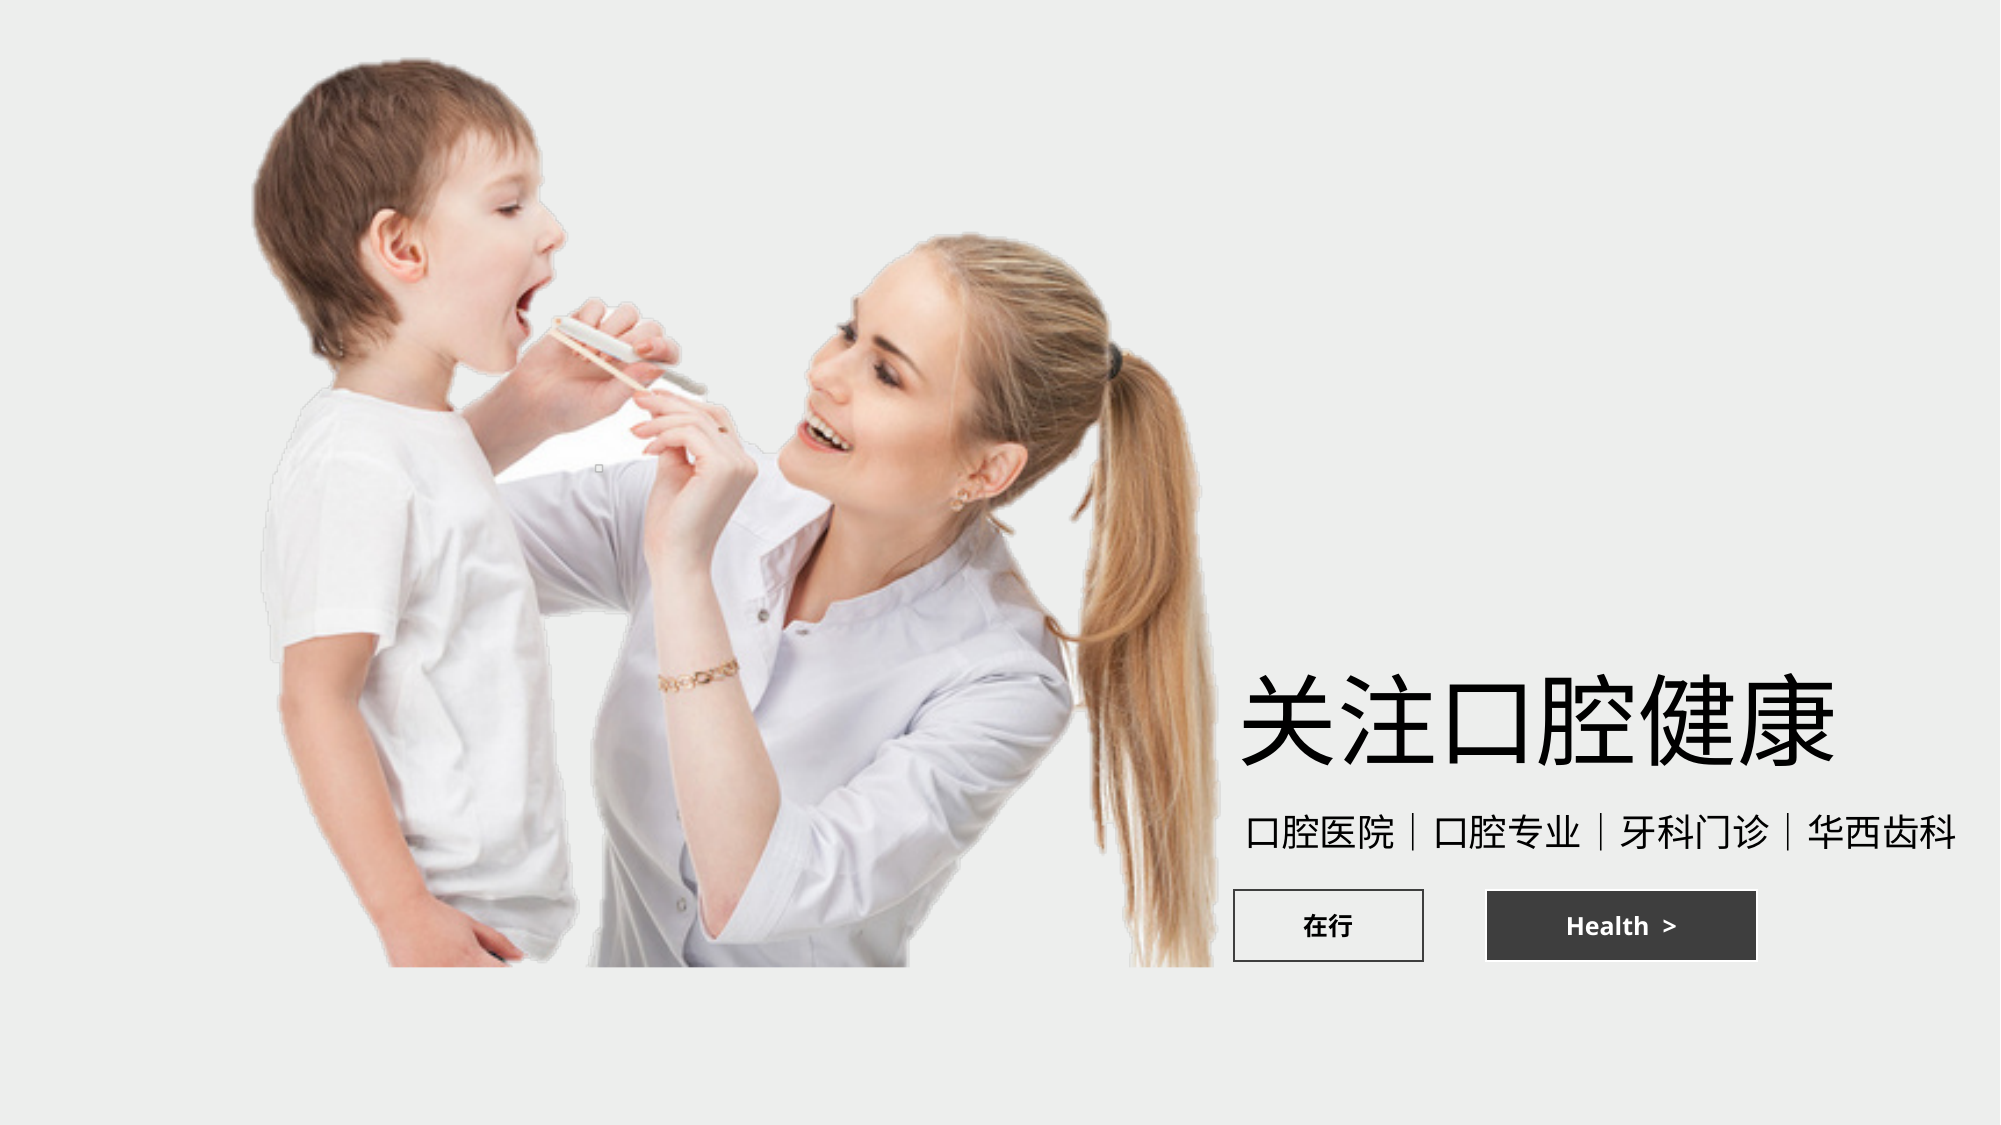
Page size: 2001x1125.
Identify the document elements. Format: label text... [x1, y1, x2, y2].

text_box Health > [1611, 889, 1758, 962]
picture [82, 0, 1611, 968]
text_box 关注口腔健康 [1611, 651, 1989, 786]
text_box 口腔医院｜口腔专业｜牙科门诊｜华西齿科 [1611, 801, 1989, 862]
